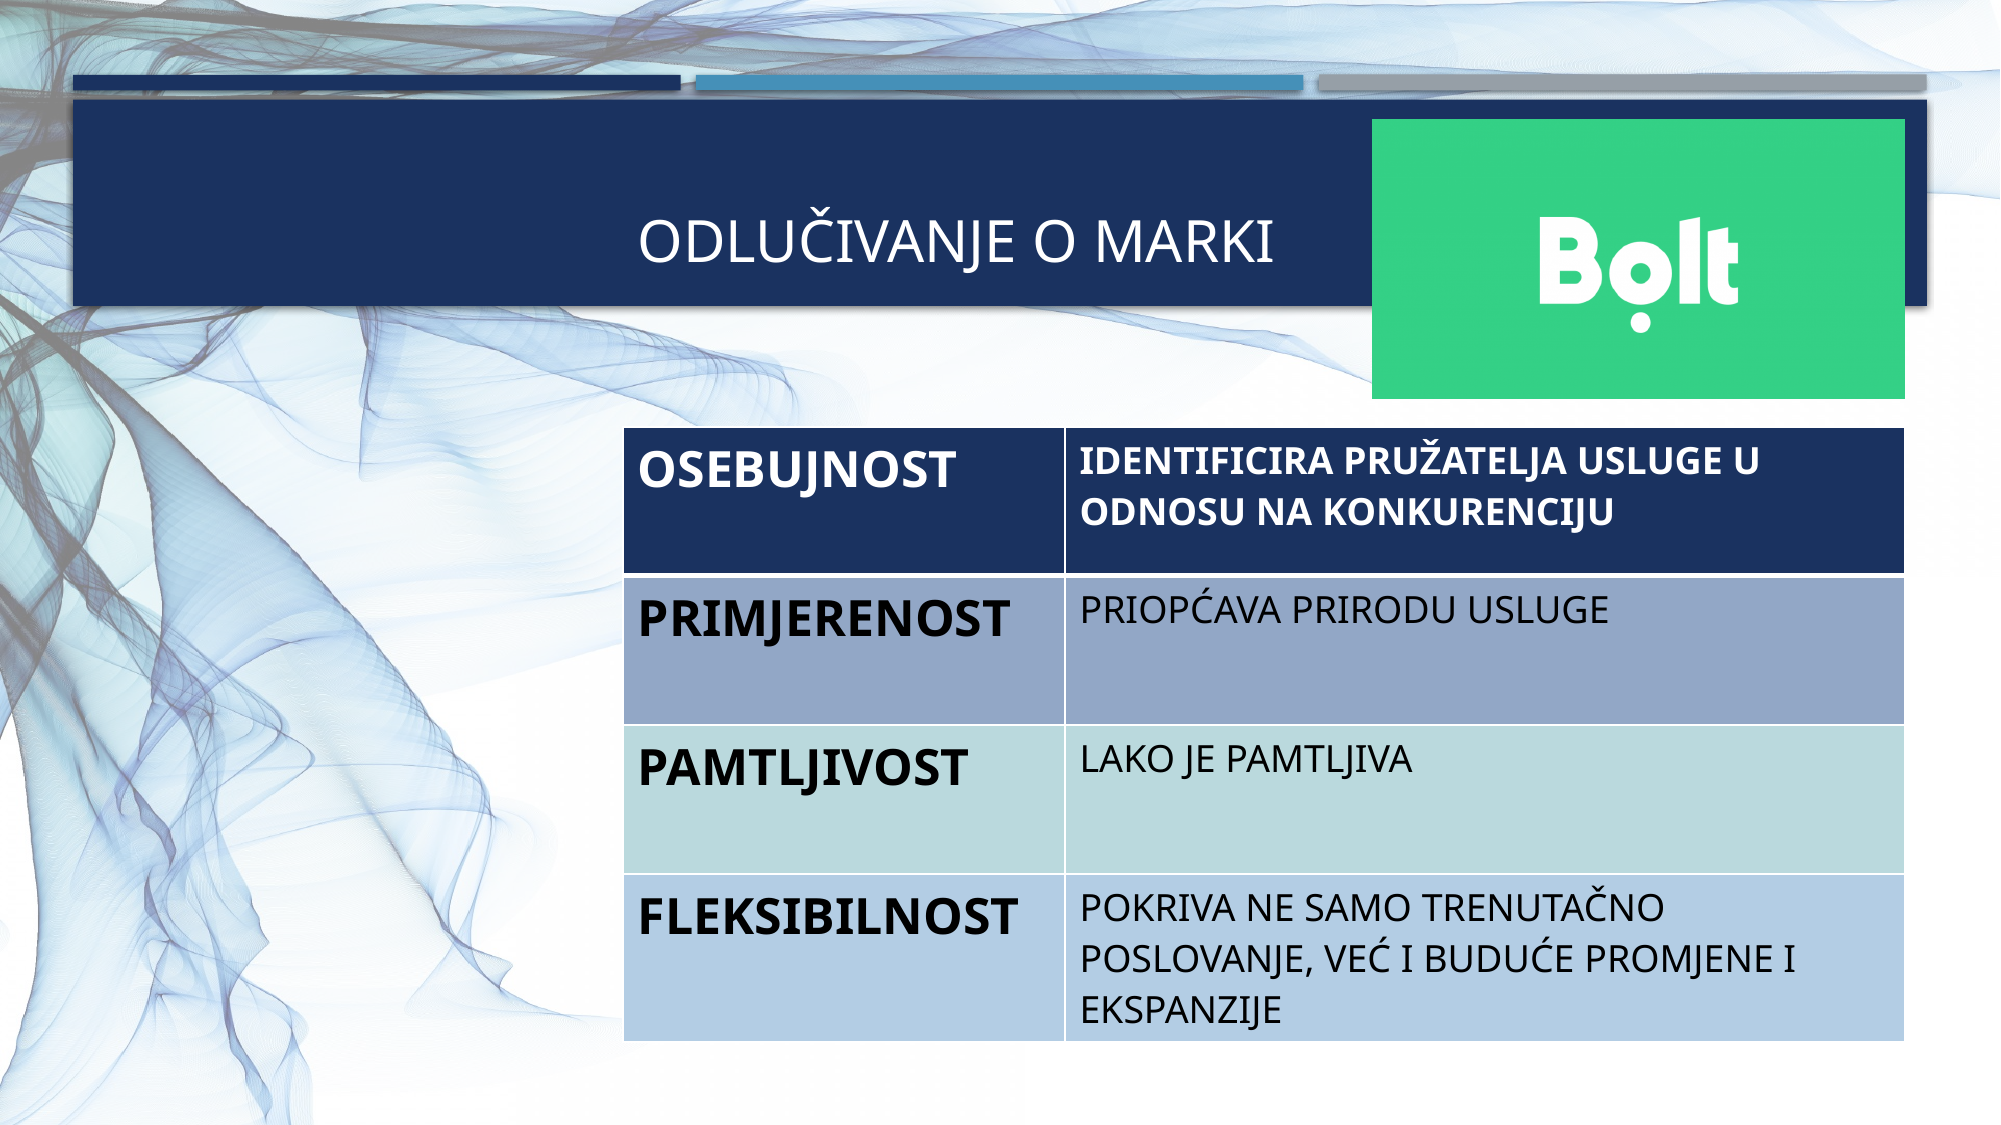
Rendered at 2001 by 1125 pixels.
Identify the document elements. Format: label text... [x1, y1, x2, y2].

table_header OSEBUJNOST [624, 428, 1064, 573]
table_cell PRIOPĆAVA PRIRODU USLUGE [1066, 578, 1904, 724]
table_cell FLEKSIBILNOST [624, 875, 1064, 1041]
title ODLUČIVANJE O MARKI [622, 119, 1369, 282]
table_cell PAMTLJIVOST [624, 726, 1064, 873]
table_cell POKRIVA NE SAMO TRENUTAČNO POSLOVANJE, VEĆ I BUDUĆE PROMJENE I EKSPANZIJE [1066, 875, 1904, 1041]
table_cell LAKO JE PAMTLJIVA [1066, 726, 1904, 873]
table_cell PRIMJERENOST [624, 578, 1064, 724]
table_header IDENTIFICIRA PRUŽATELJA USLUGE U ODNOSU NA KONKURENCIJU [1066, 428, 1904, 573]
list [1372, 119, 1906, 399]
